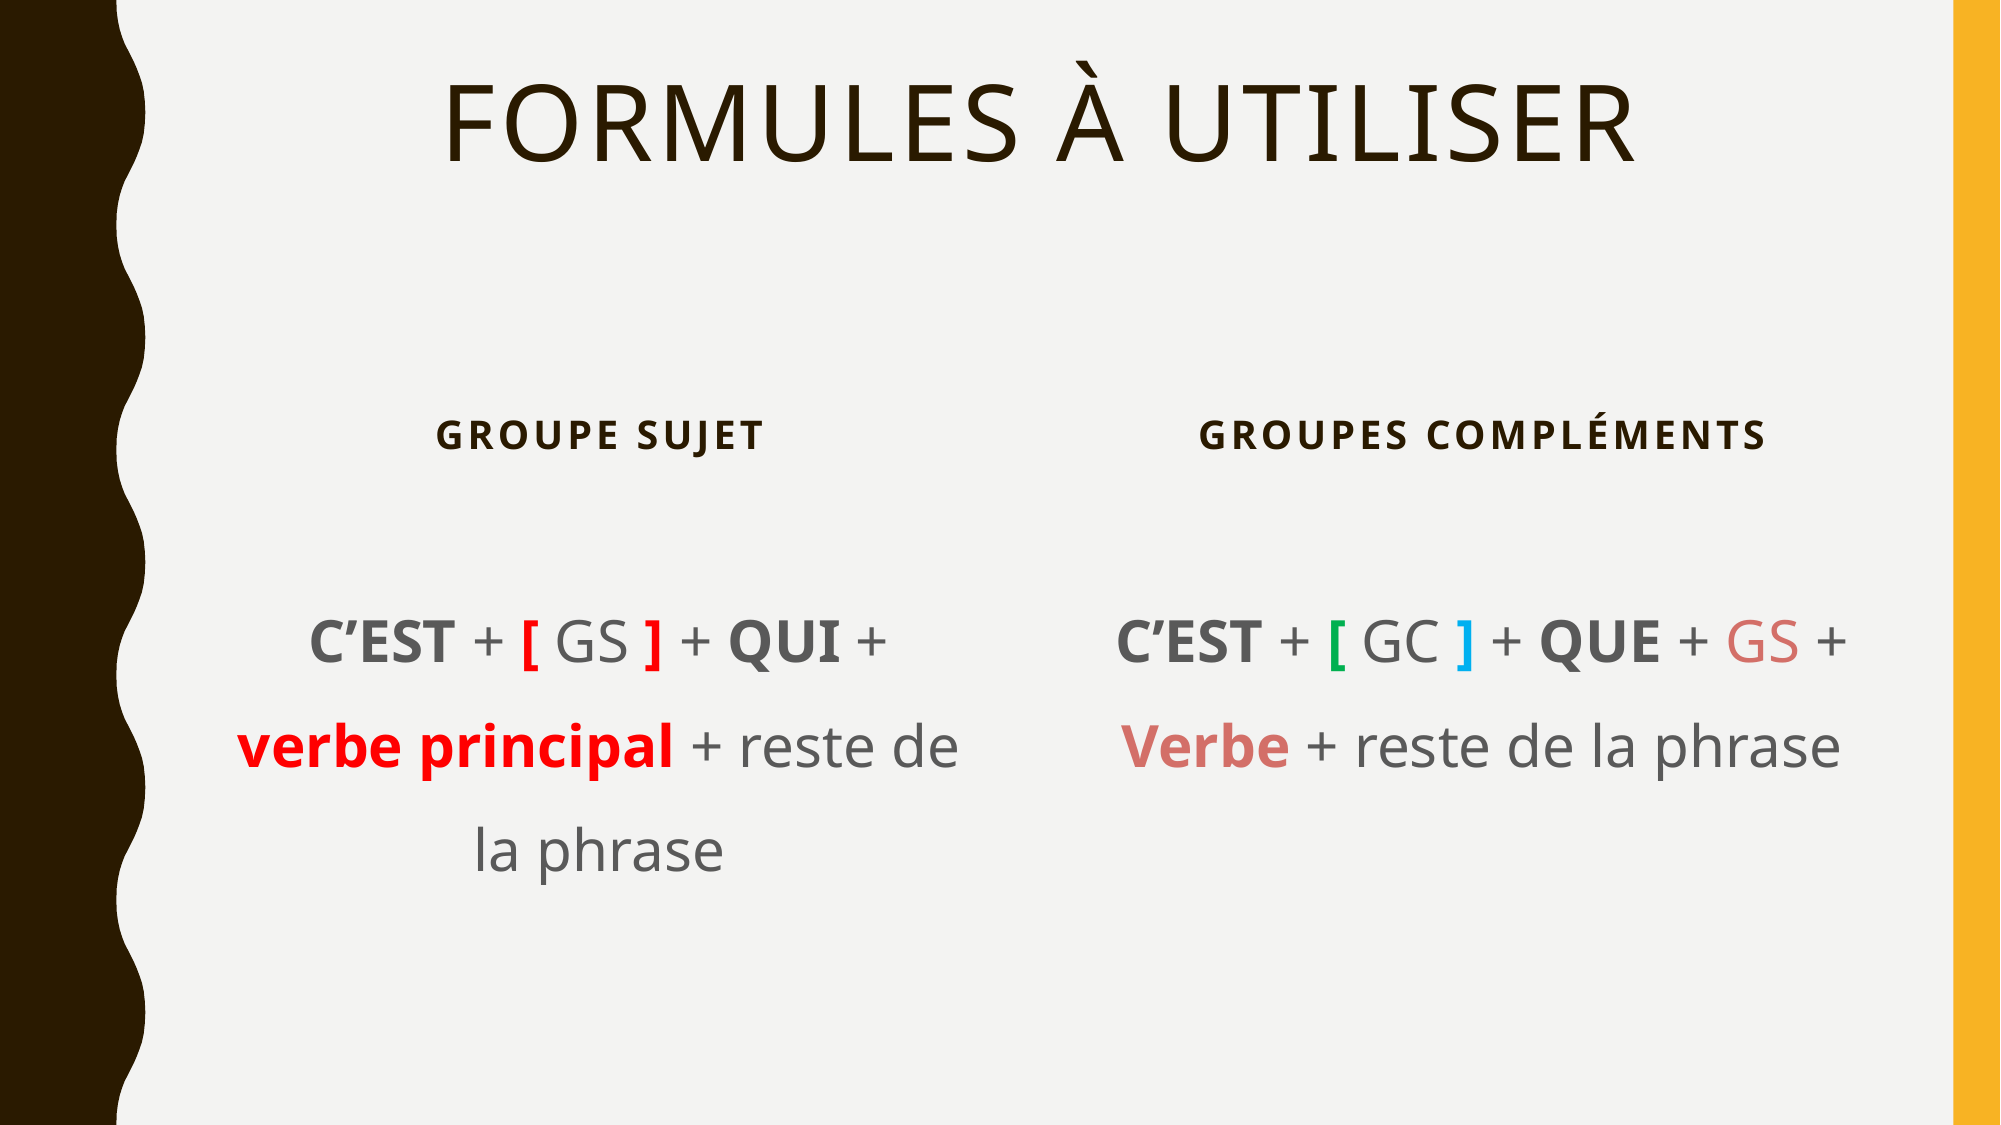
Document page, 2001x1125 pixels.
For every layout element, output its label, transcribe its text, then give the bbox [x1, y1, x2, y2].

list Groupes compléments [1088, 360, 1876, 465]
list C’EST + [ GS ] + QUI + verbe principal + reste de la phrase [205, 477, 993, 969]
title Formules à utiliser [205, 62, 1875, 308]
list C’EST + [ GC ] + QUE + GS + Verbe + reste de la phrase [1088, 477, 1876, 969]
list Groupe sujet [205, 360, 993, 465]
